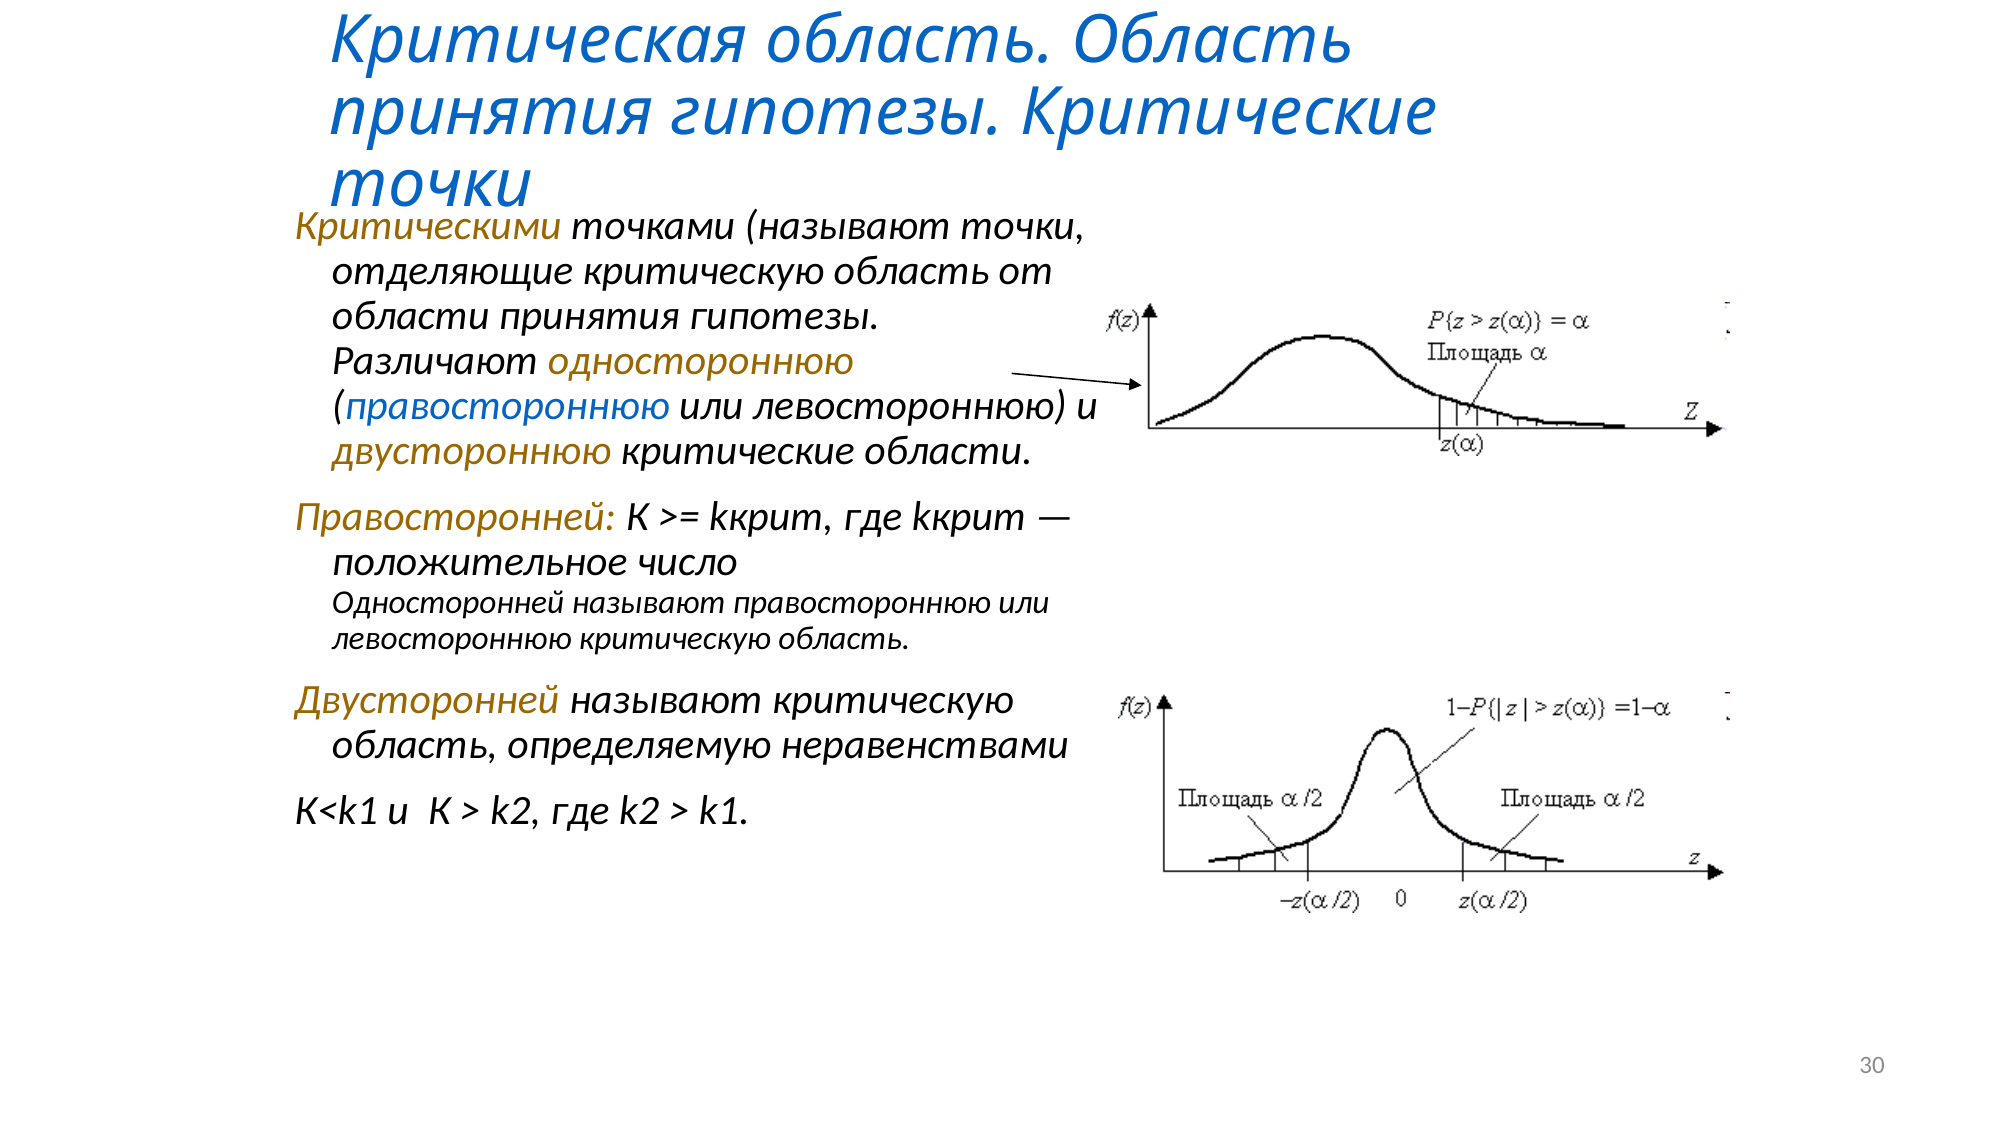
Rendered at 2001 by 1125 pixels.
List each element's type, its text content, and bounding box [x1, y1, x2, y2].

title Критическая область. Область принятия гипотезы. Критические точки [314, 19, 1665, 207]
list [1118, 692, 1730, 913]
slide_number 30 [1433, 1024, 1900, 1103]
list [1106, 302, 1730, 456]
list Критическими точками (называют точки, отделяющие критическую область от области принятия гипотезы. Различают одностороннюю (правостороннюю или левостороннюю) и двустороннюю критические области. Правосторонней: К >= kкрит, где kкрит — положительное число Односторонней называют правостороннюю или левостороннюю критическую область. Двусторонней называют критическую область, определяемую неравенствами К<k1 и К > k2, где k2 > k1. [279, 196, 1142, 1083]
